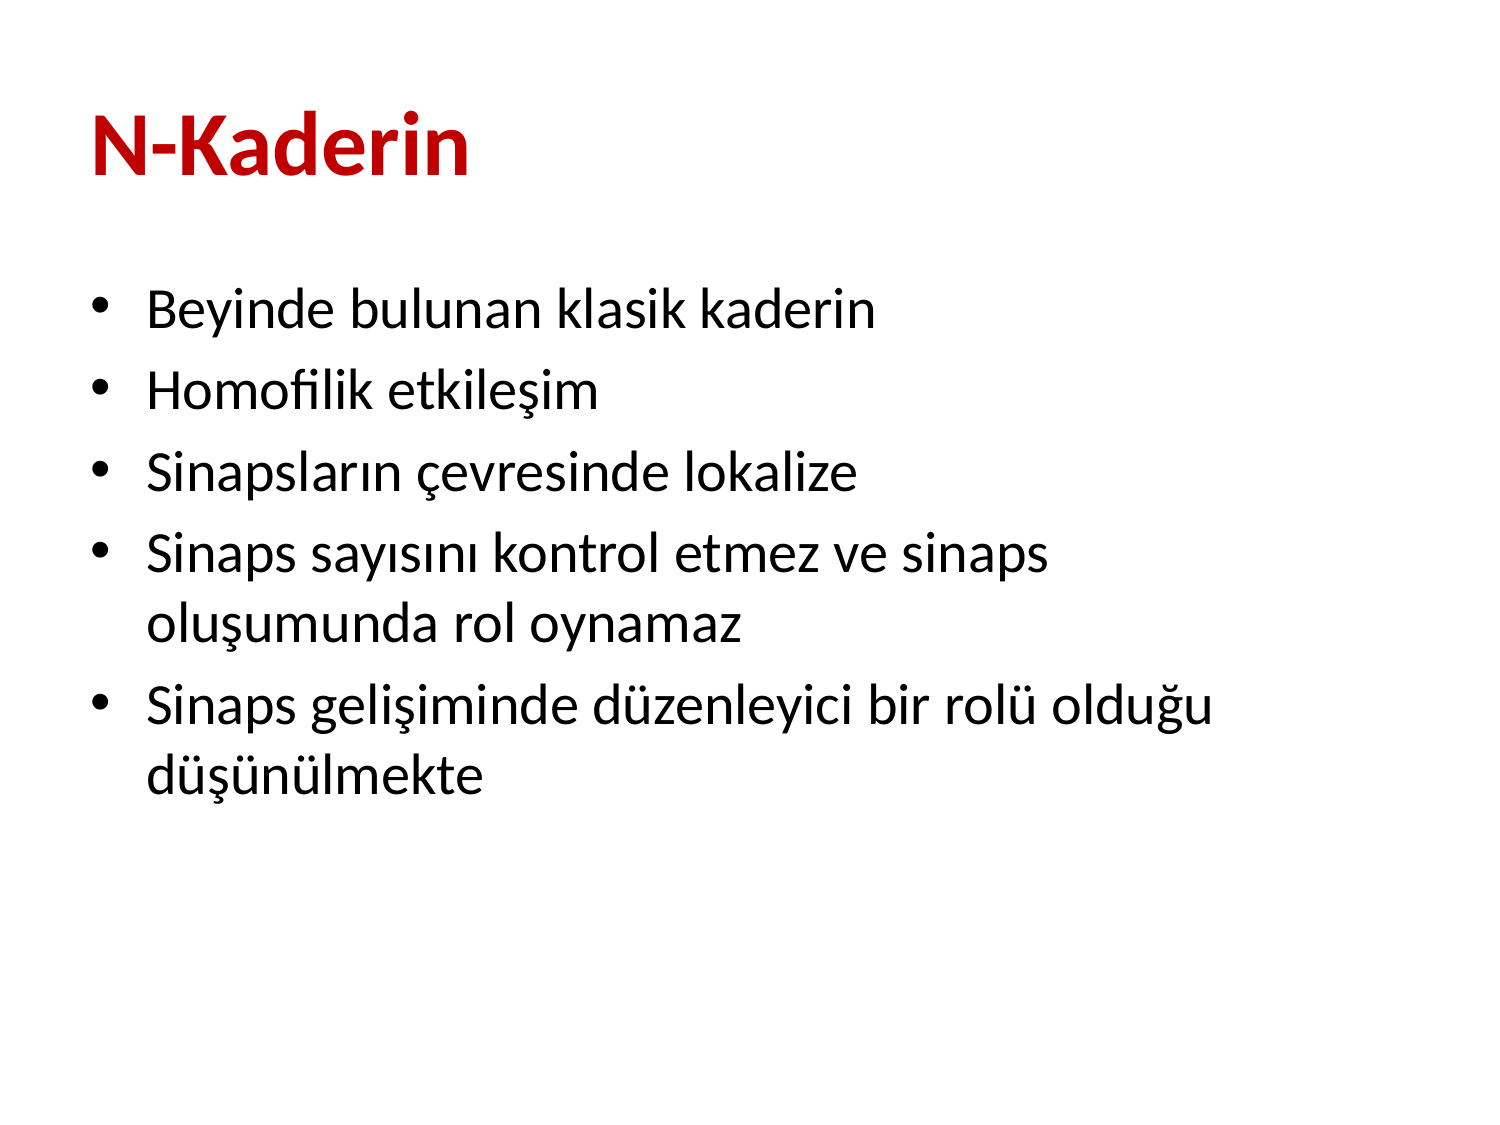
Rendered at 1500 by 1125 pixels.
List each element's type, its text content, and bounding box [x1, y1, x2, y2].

list Beyinde bulunan klasik kaderin Homofilik etkileşim Sinapsların çevresinde lokalize Sinaps sayısını kontrol etmez ve sinaps oluşumunda rol oynamaz Sinaps gelişiminde düzenleyici bir rolü olduğu düşünülmekte [75, 262, 1353, 1005]
title N-Kaderin [75, 45, 1425, 233]
